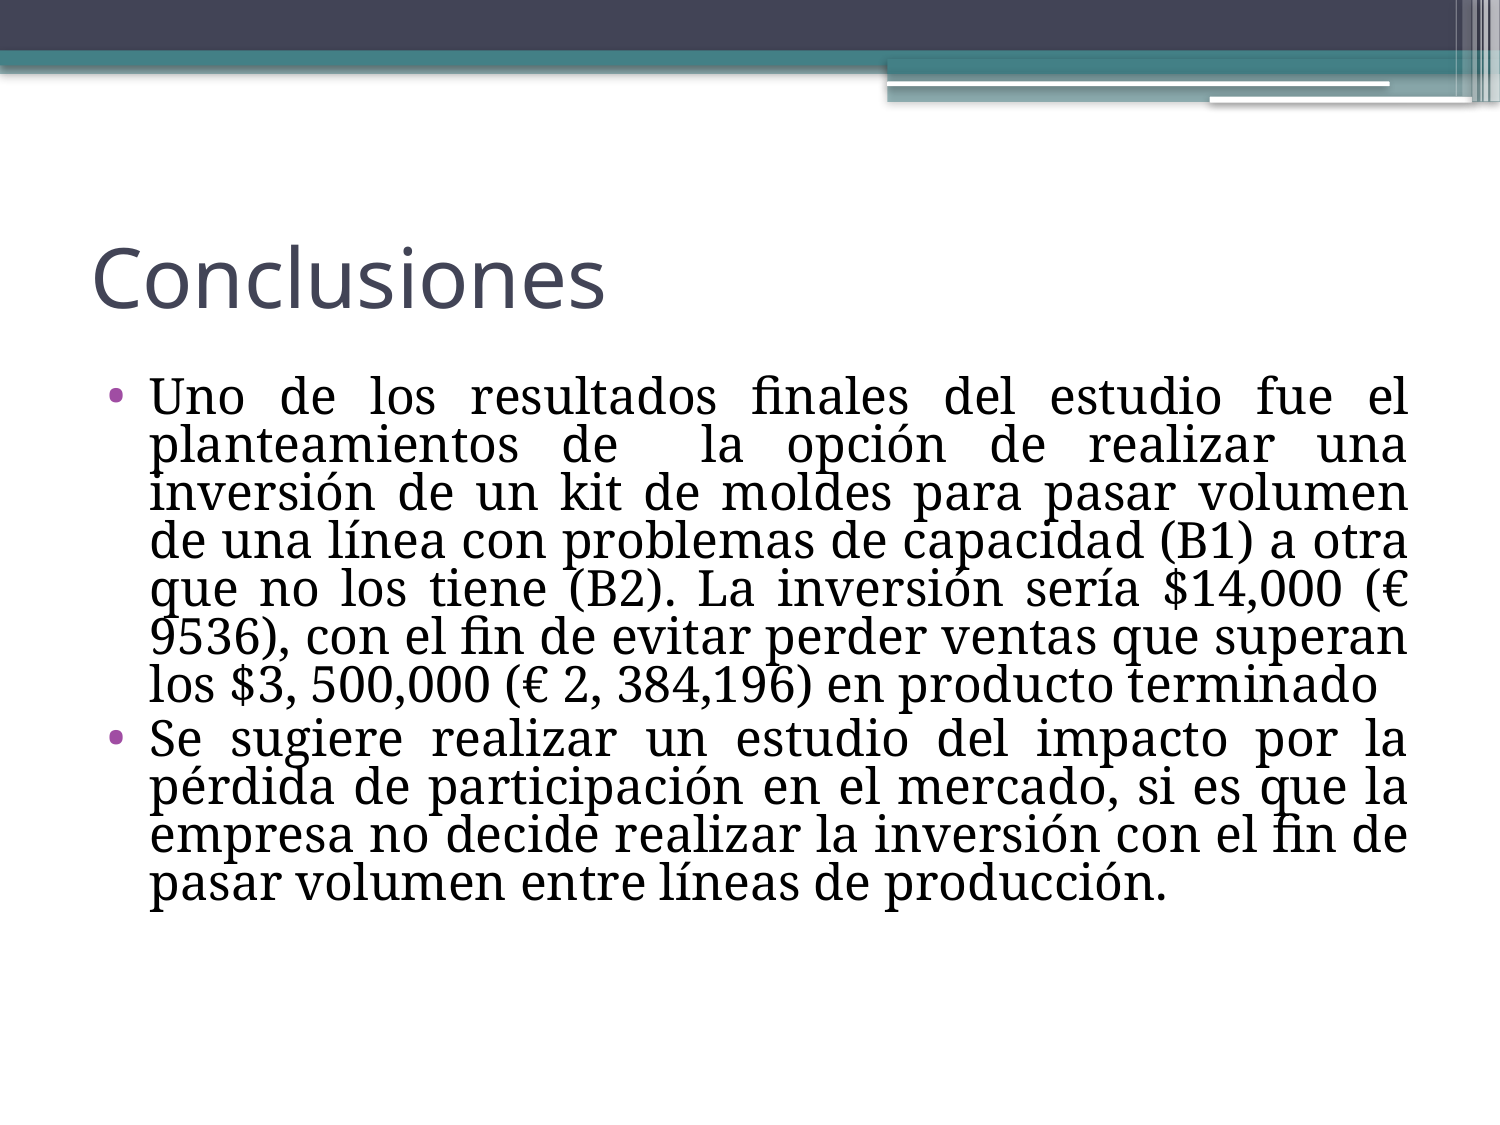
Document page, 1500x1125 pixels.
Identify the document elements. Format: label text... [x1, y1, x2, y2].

title Conclusiones [74, 187, 1426, 363]
list Uno de los resultados finales del estudio fue el planteamientos de la opción de realizar una inversión de un kit de moldes para pasar volumen de una línea con problemas de capacidad (B1) a otra que no los tiene (B2). La inversión sería $14,000 (€ 9536), con el fin de evitar perder ventas que superan los $3, 500,000 (€ 2, 384,196) en producto terminado Se sugiere realizar un estudio del impacto por la pérdida de participación en el mercado, si es que la empresa no decide realizar la inversión con el fin de pasar volumen entre líneas de producción. [74, 368, 1426, 1032]
